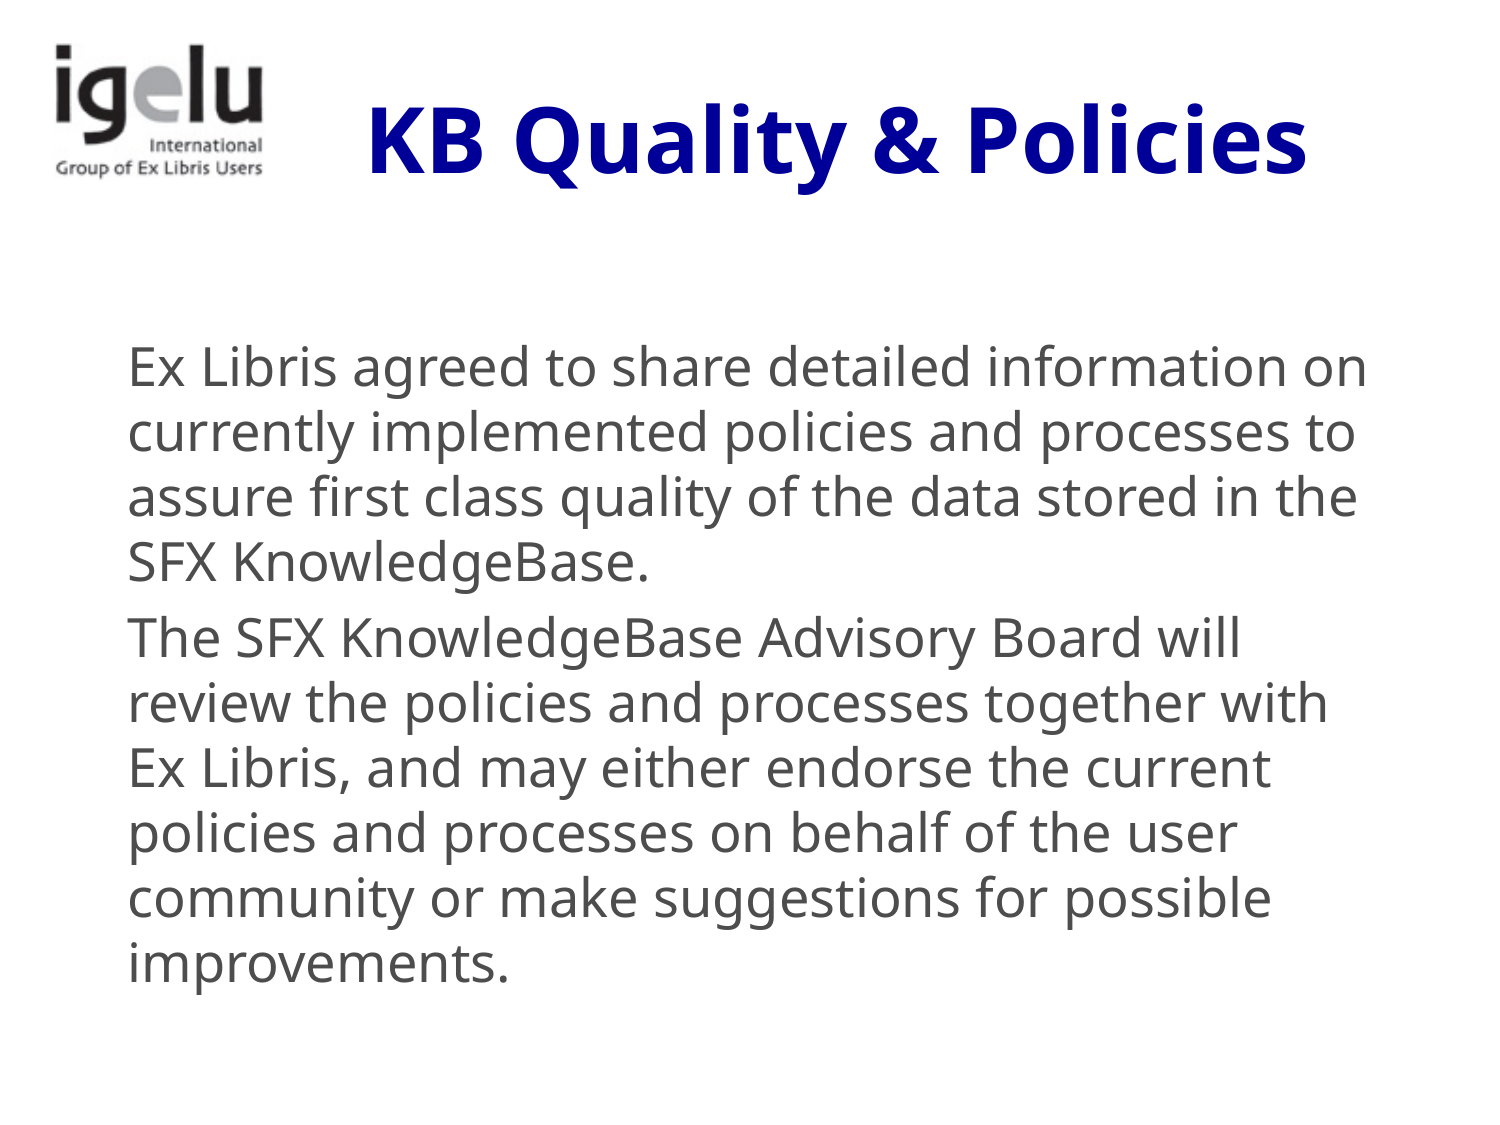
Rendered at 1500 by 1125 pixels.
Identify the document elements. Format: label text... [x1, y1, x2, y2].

title KB Quality & Policies [324, 42, 1350, 231]
list Ex Libris agreed to share detailed information on currently implemented policies and processes to assure first class quality of the data stored in the SFX KnowledgeBase. The SFX KnowledgeBase Advisory Board will review the policies and processes together with Ex Libris, and may either endorse the current policies and processes on behalf of the user community or make suggestions for possible improvements. [112, 324, 1388, 1000]
picture [53, 42, 266, 182]
